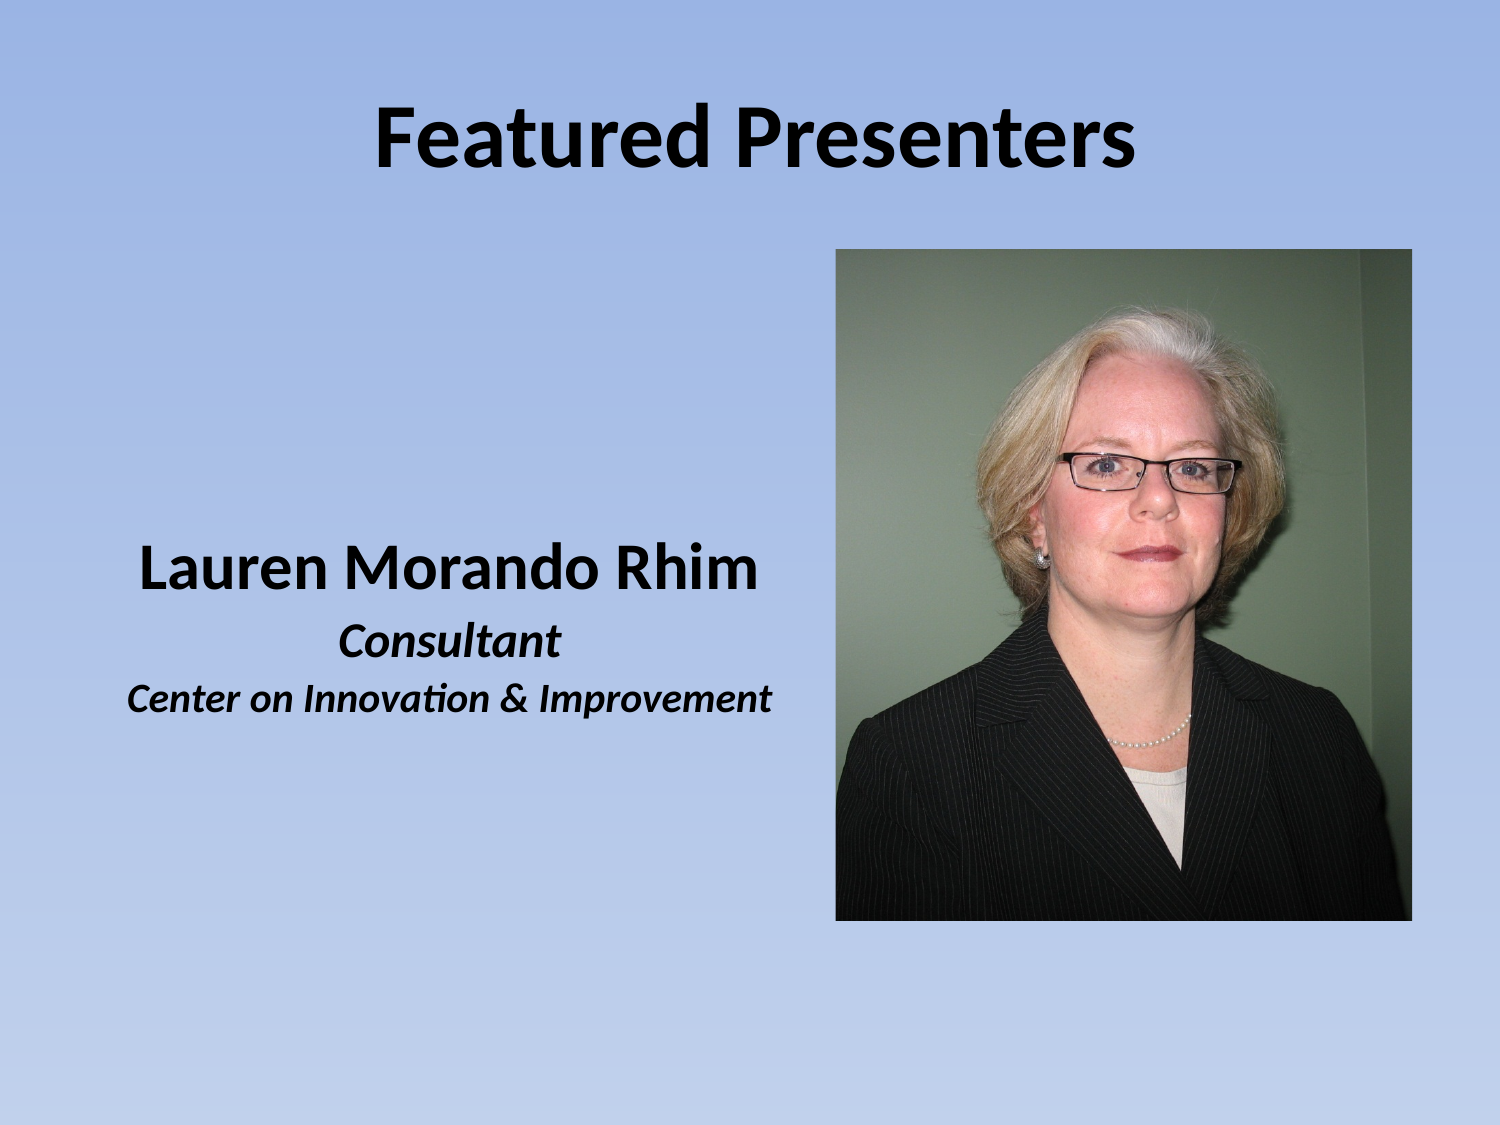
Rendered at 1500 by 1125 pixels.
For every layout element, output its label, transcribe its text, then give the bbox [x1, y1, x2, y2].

picture [835, 249, 1413, 921]
title Featured Presenters [87, 37, 1426, 226]
text_box Lauren Morando Rhim Consultant Center on Innovation & Improvement [99, 524, 800, 738]
